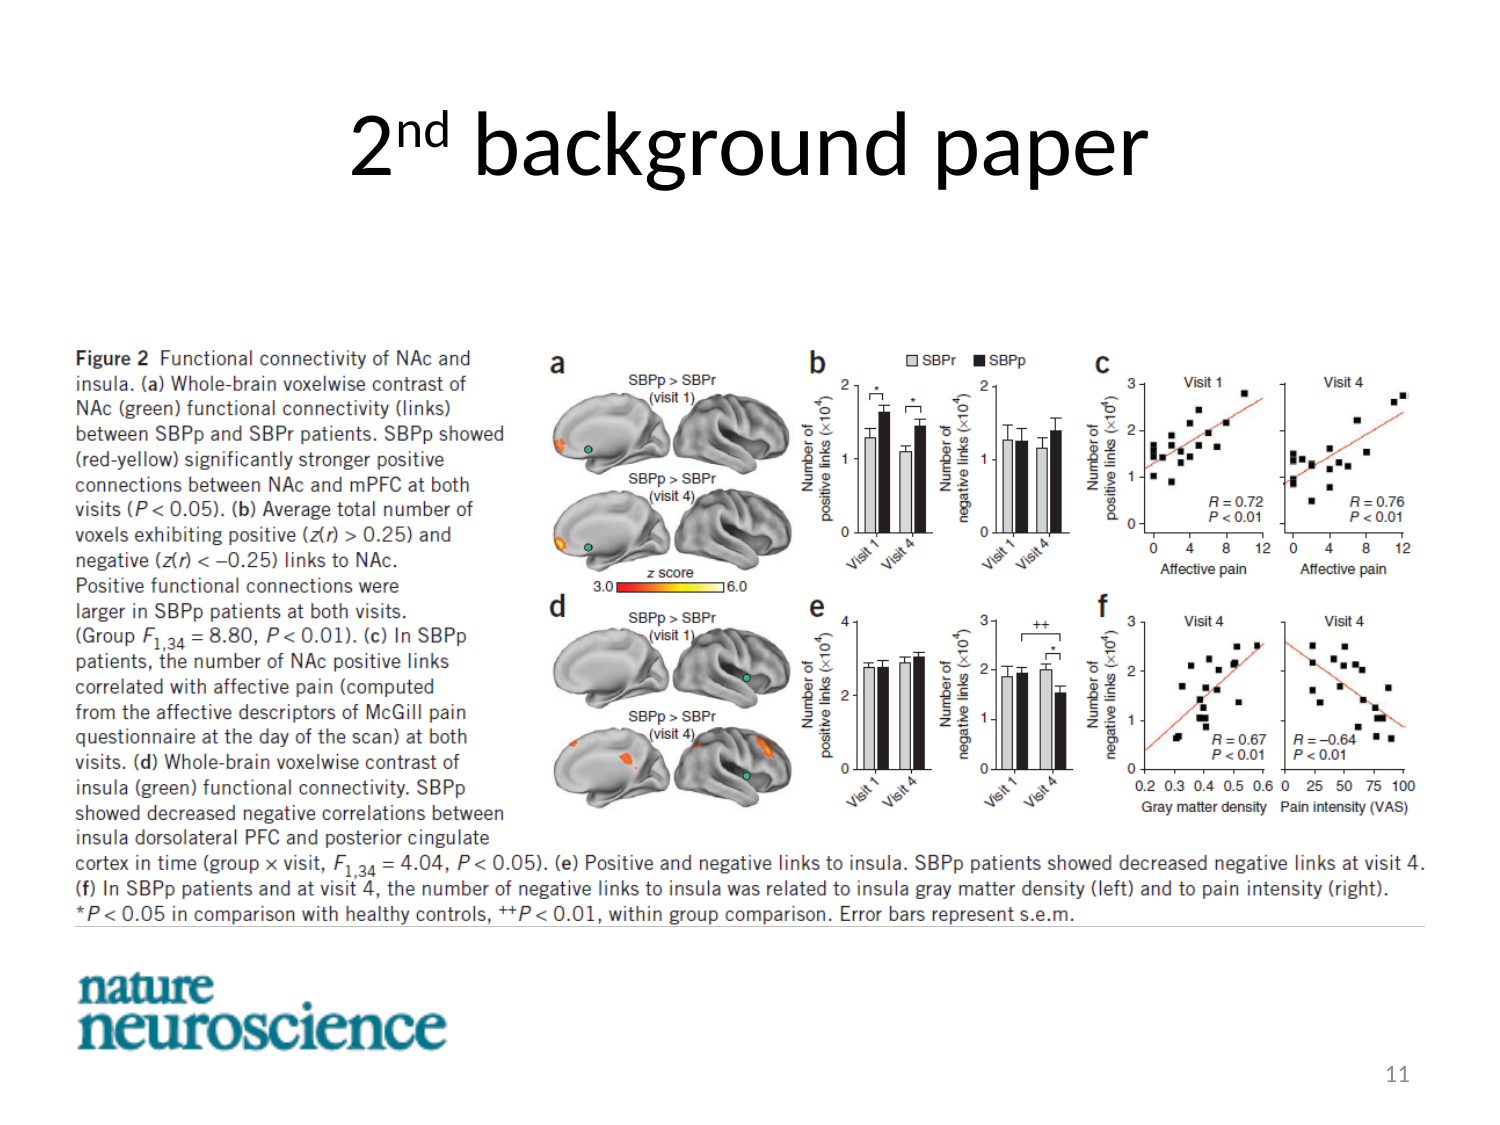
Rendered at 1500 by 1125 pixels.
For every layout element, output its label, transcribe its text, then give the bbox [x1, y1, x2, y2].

title 2nd background paper [75, 45, 1425, 233]
slide_number 11 [1074, 1042, 1425, 1103]
picture [73, 968, 450, 1057]
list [74, 341, 1426, 927]
